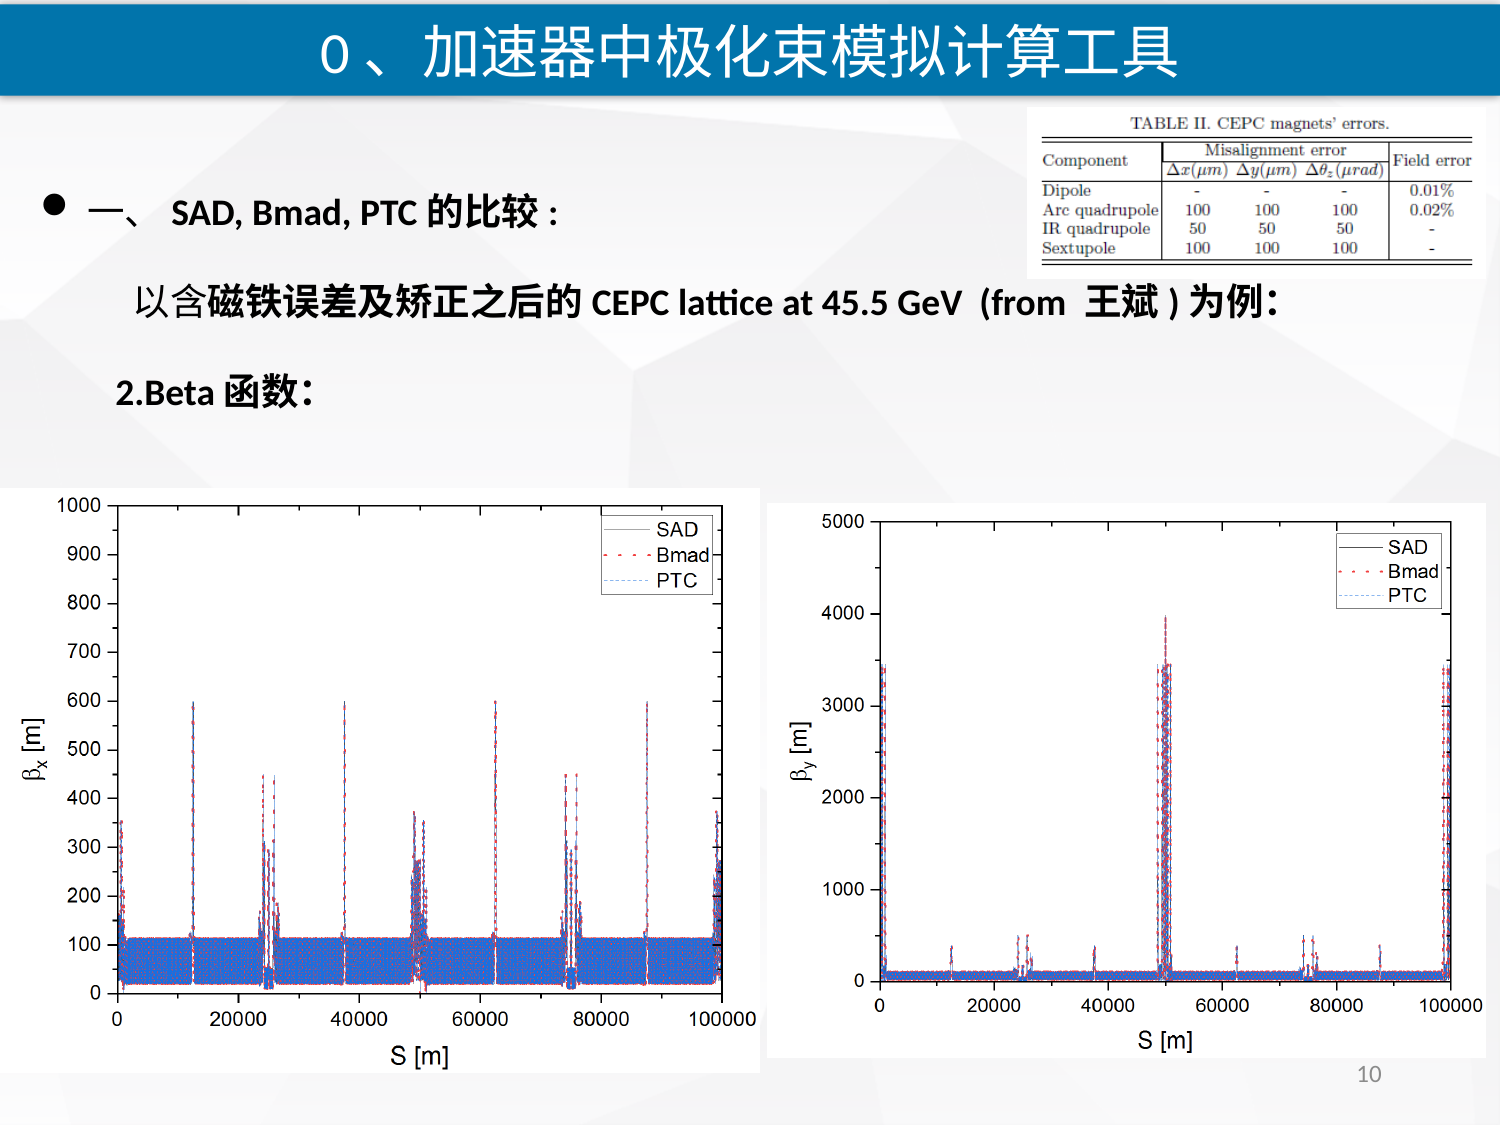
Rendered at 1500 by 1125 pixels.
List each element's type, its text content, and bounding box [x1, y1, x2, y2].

text_box 0、加速器中极化束模拟计算工具 [0, 3, 1500, 97]
slide_number 10 [1059, 1058, 1397, 1103]
text_box 一、SAD, Bmad, PTC的比较: 以含磁铁误差及矫正之后的CEPC lattice at 45.5 GeV (from 王斌)为例： 2.Beta函数： [25, 180, 1471, 465]
picture [0, 97, 1500, 1125]
